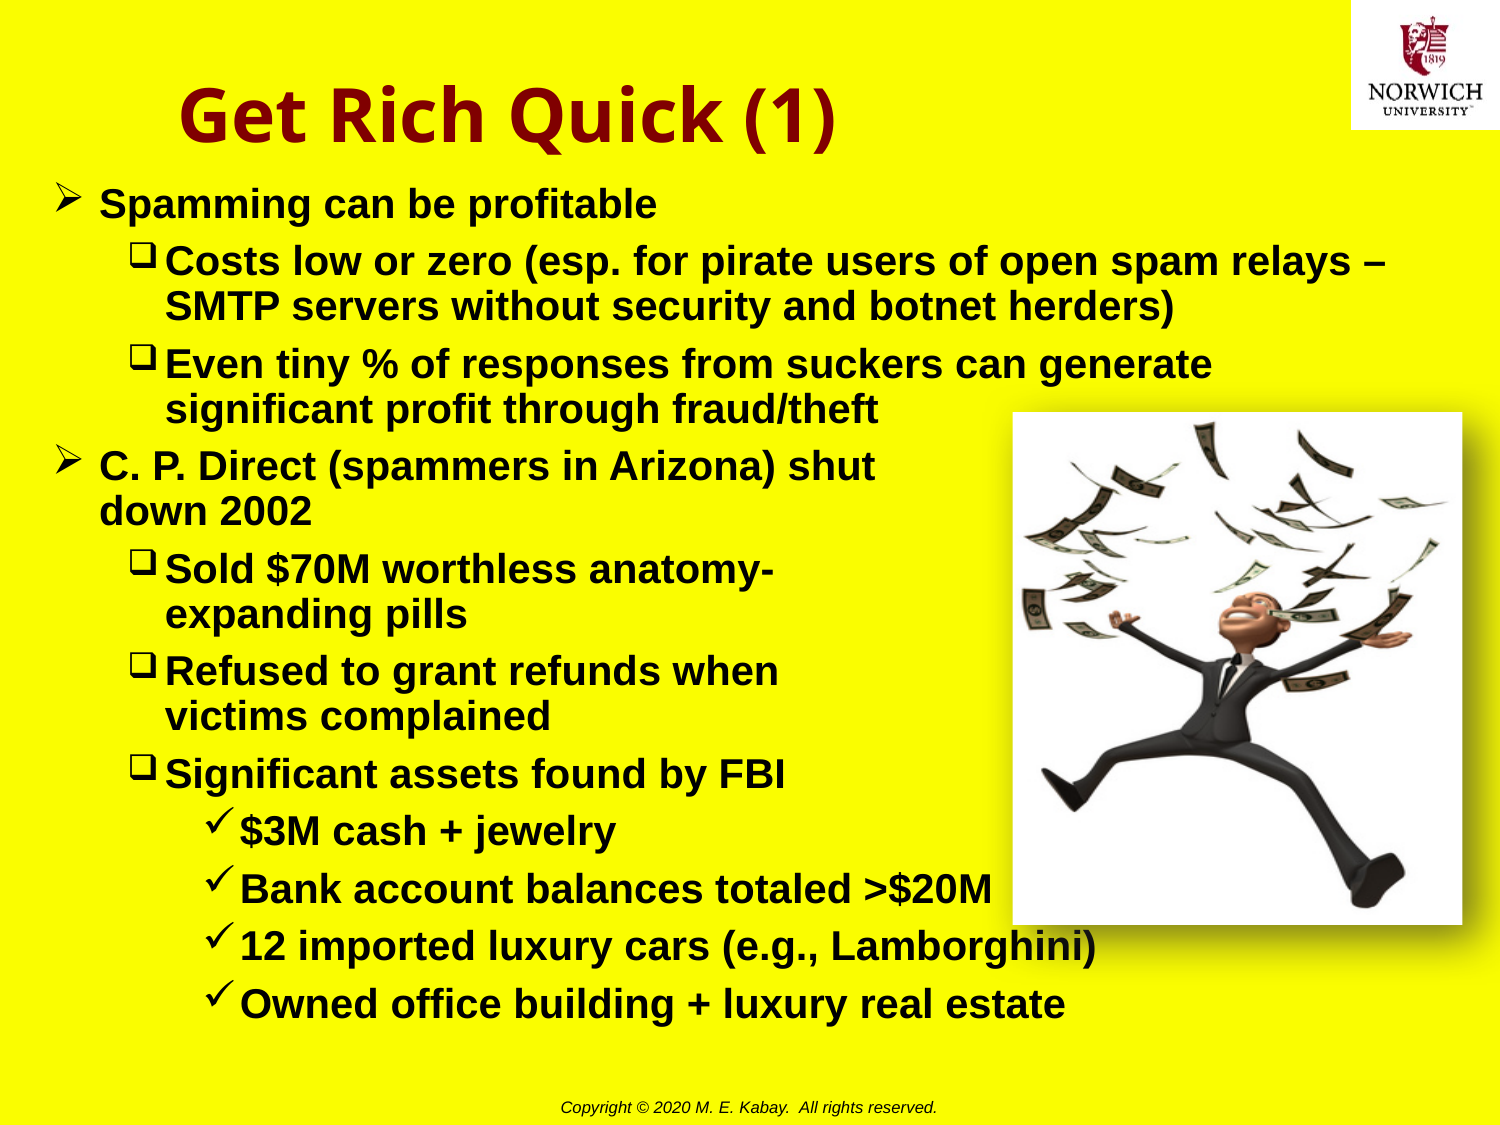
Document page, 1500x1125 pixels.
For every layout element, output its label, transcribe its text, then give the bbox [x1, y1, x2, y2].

title Get Rich Quick (1) [161, 24, 1339, 213]
picture [1012, 412, 1463, 926]
list Spamming can be profitable Costs low or zero (esp. for pirate users of open spam relays – SMTP servers without security and botnet herders) Even tiny % of responses from suckers can generate significant profit through fraud/theft C. P. Direct (spammers in Arizona) shut down 2002 Sold $70M worthless anatomy- expanding pills Refused to grant refunds when victims complained Significant assets found by FBI $3M cash + jewelry Bank account balances totaled >$20M 12 imported luxury cars (e.g., Lamborghini) Owned office building + luxury real estate [36, 174, 1438, 1063]
picture [1351, 0, 1500, 130]
